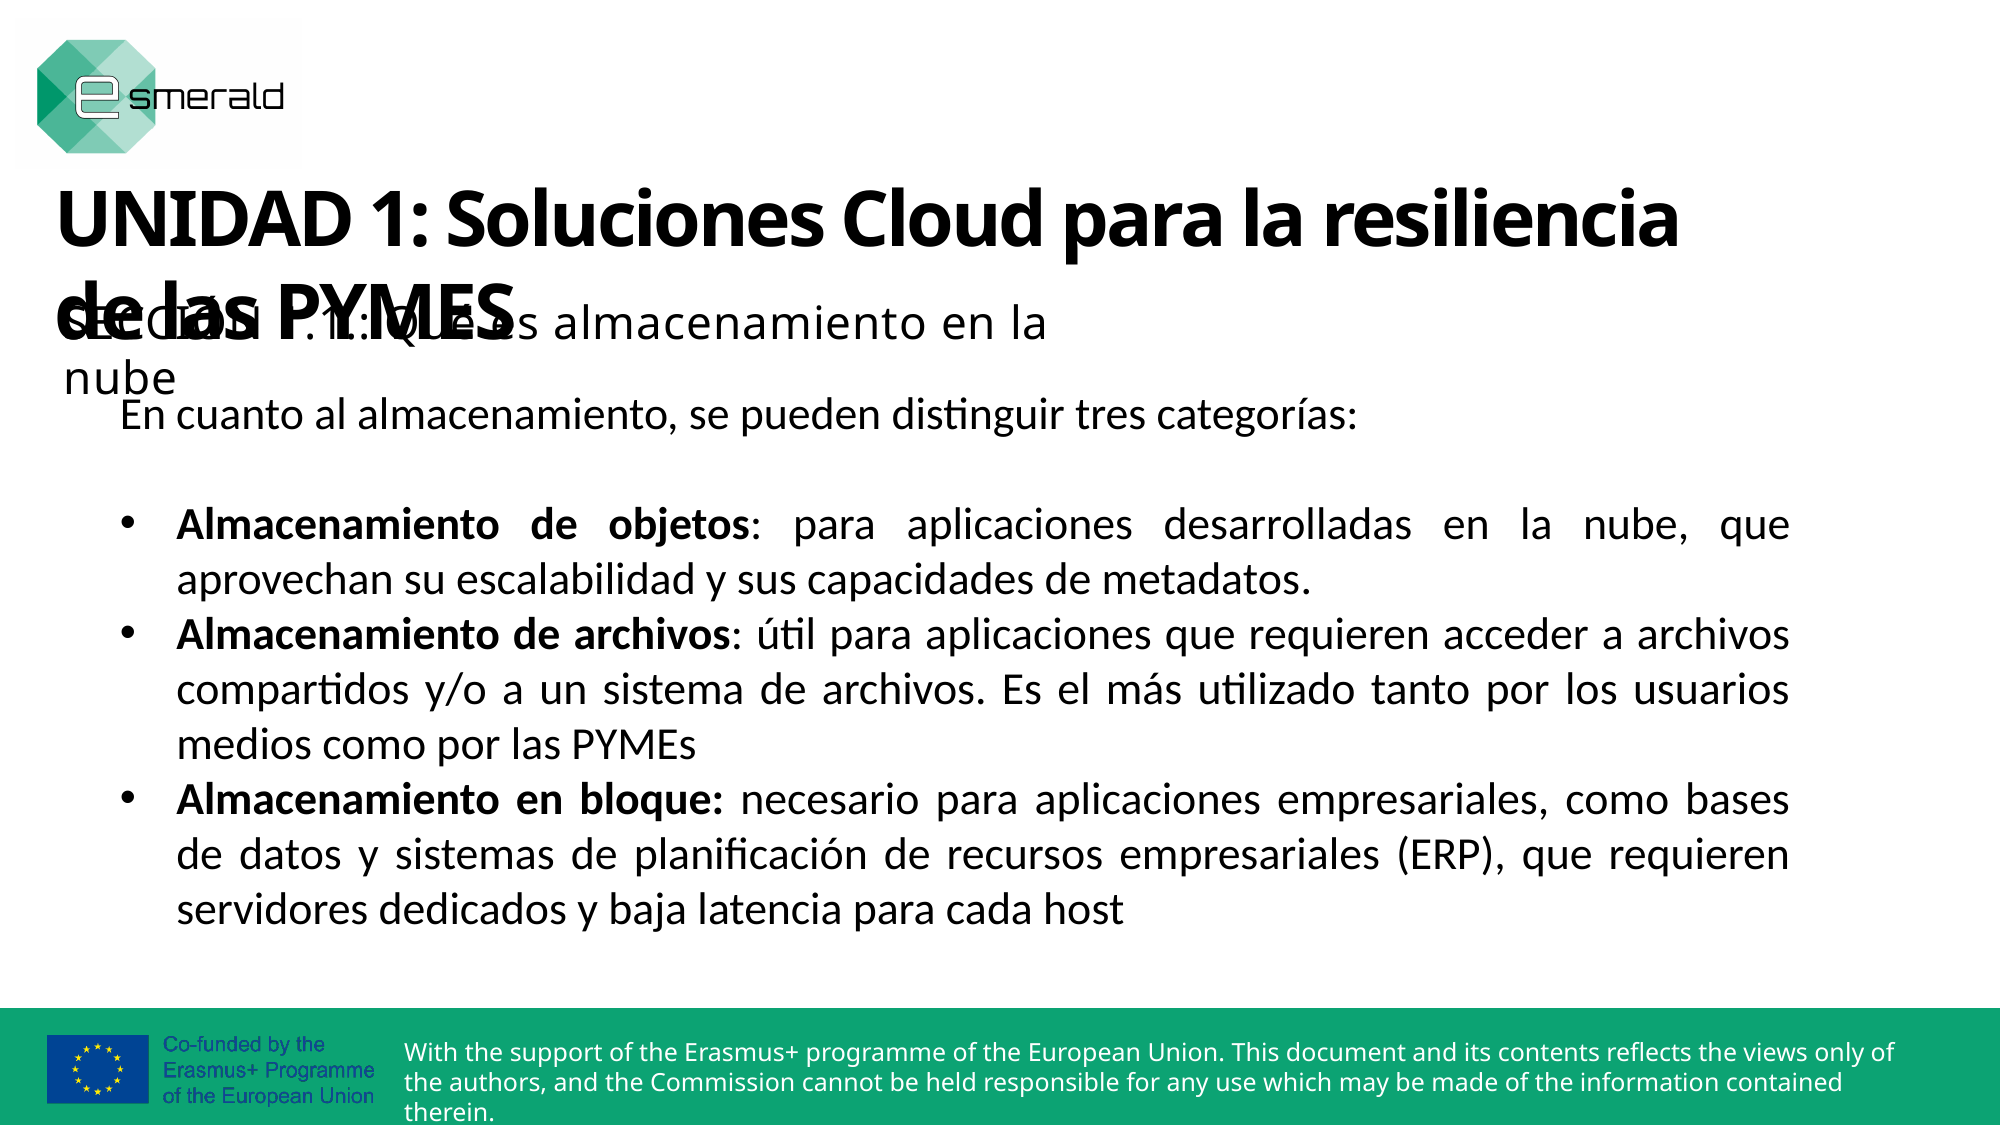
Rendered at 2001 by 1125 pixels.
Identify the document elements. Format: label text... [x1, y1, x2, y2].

text_box En cuanto al almacenamiento, se pueden distinguir tres categorías: Almacenamiento de objetos: para aplicaciones desarrolladas en la nube, que aprovechan su escalabilidad y sus capacidades de metadatos. Almacenamiento de archivos: útil para aplicaciones que requieren acceder a archivos compartidos y/o a un sistema de archivos. Es el más utilizado tanto por los usuarios medios como por las PYMEs Almacenamiento en bloque: necesario para aplicaciones empresariales, como bases de datos y sistemas de planificación de recursos empresariales (ERP), que requieren servidores dedicados y baja latencia para cada host [105, 376, 1807, 942]
text_box SECCIÓN 1.1.: Qué es almacenamiento en la nube [61, 290, 1146, 404]
picture [47, 1035, 374, 1107]
picture [15, 18, 302, 169]
text_box UNIDAD 1: Soluciones Cloud para la resiliencia de las PYMES [52, 167, 1737, 355]
